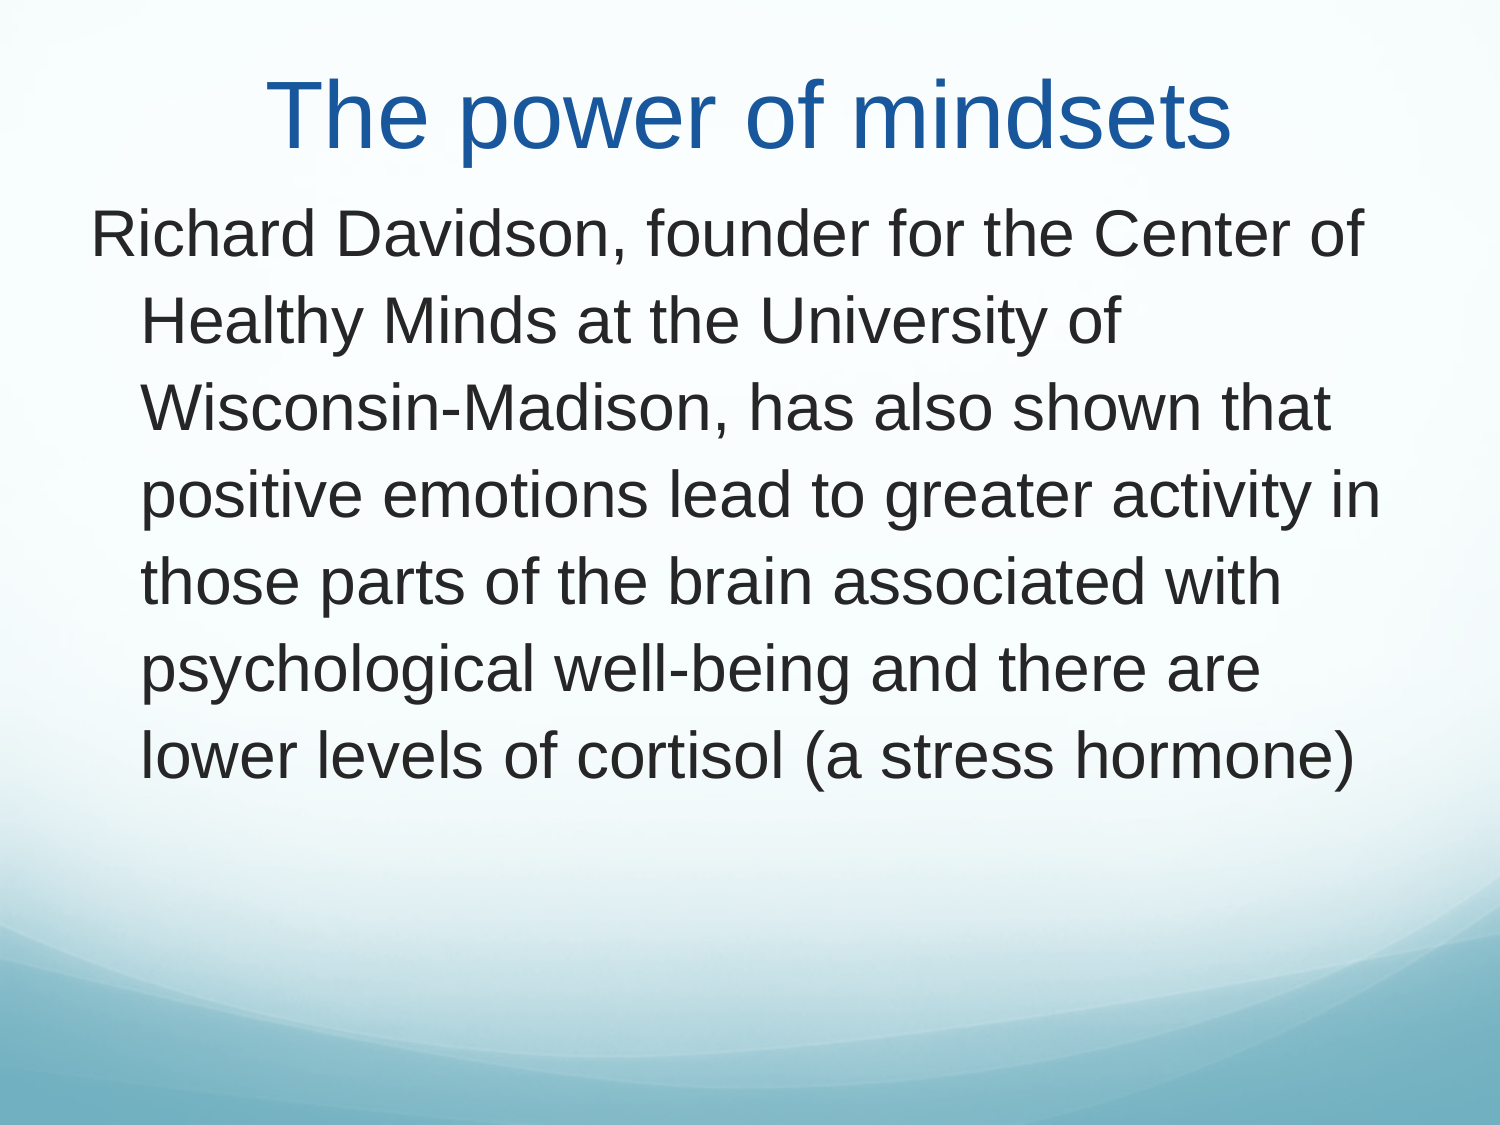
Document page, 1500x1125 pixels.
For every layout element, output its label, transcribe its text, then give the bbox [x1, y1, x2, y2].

list Richard Davidson, founder for the Center of Healthy Minds at the University of Wisconsin-Madison, has also shown that positive emotions lead to greater activity in those parts of the brain associated with psychological well-being and there are lower levels of cortisol (a stress hormone) [75, 175, 1425, 975]
text_box The power of mindsets [74, 45, 1425, 175]
